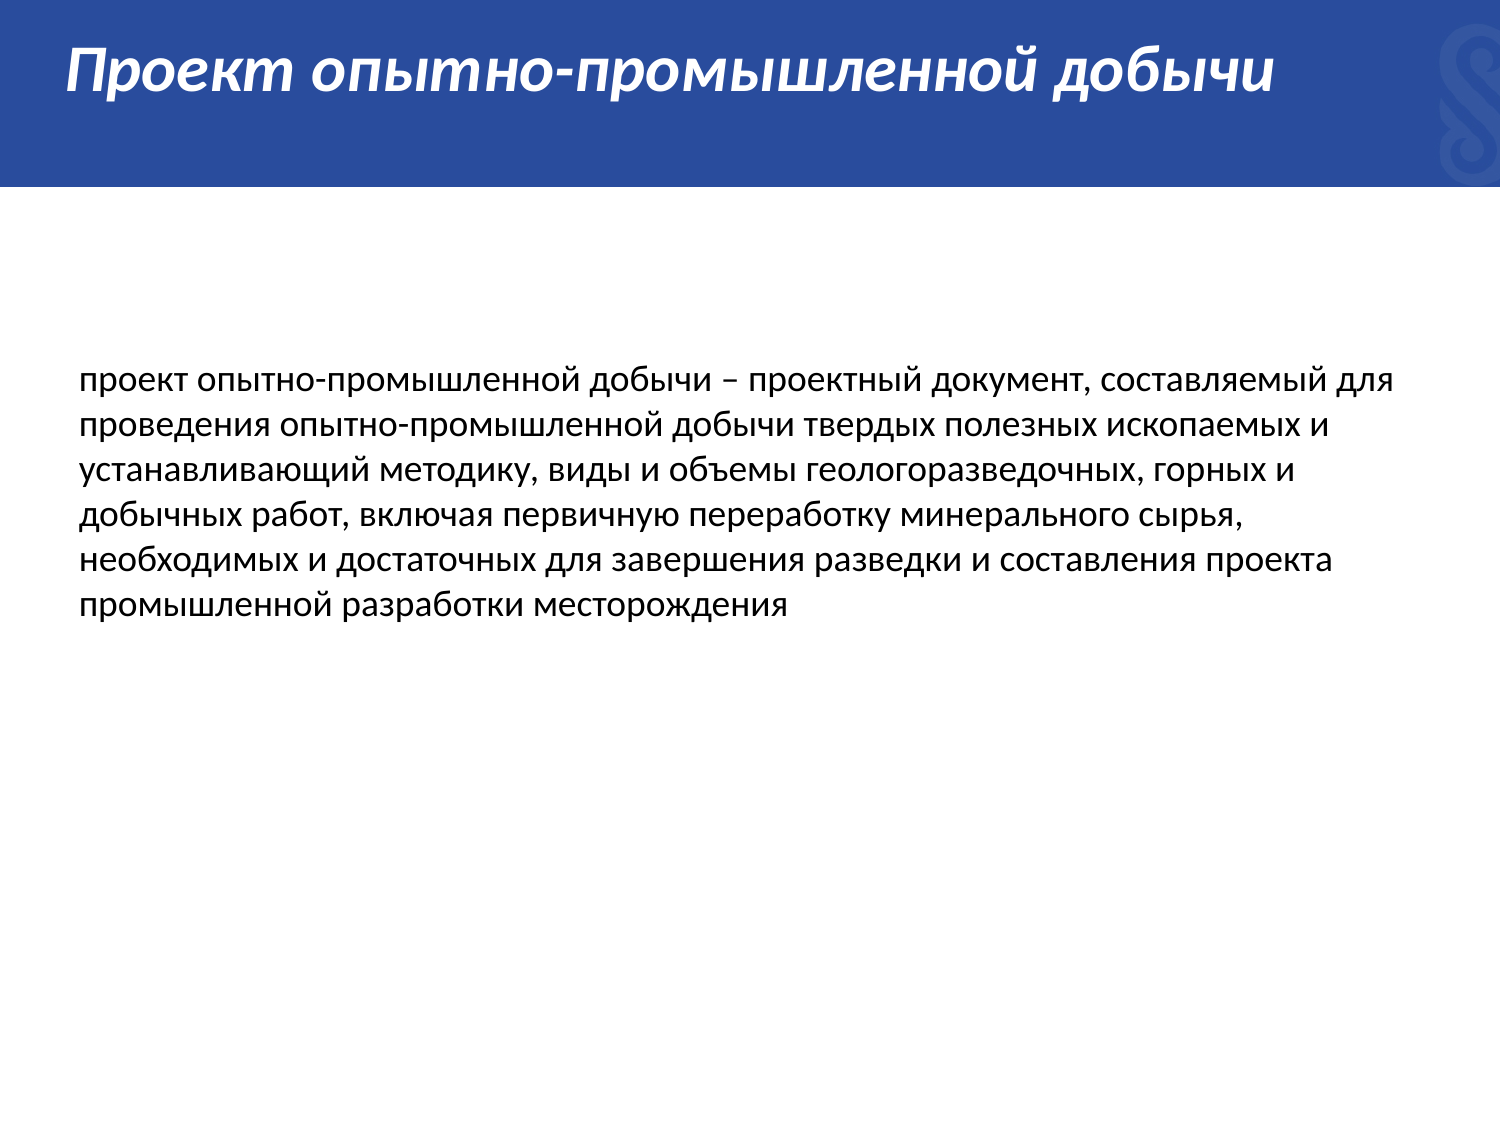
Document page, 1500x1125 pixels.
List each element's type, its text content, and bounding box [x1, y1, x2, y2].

text_box проект опытно-промышленной добычи – проектный документ, составляемый для проведения опытно-промышленной добычи твердых полезных ископаемых и устанавливающий методику, виды и объемы геологоразведочных, горных и добычных работ, включая первичную переработку минерального сырья, необходимых и достаточных для завершения разведки и составления проекта промышленной разработки месторождения [63, 346, 1427, 632]
picture [0, 0, 1500, 1125]
text_box Проект опытно-промышленной добычи [49, 26, 1344, 117]
